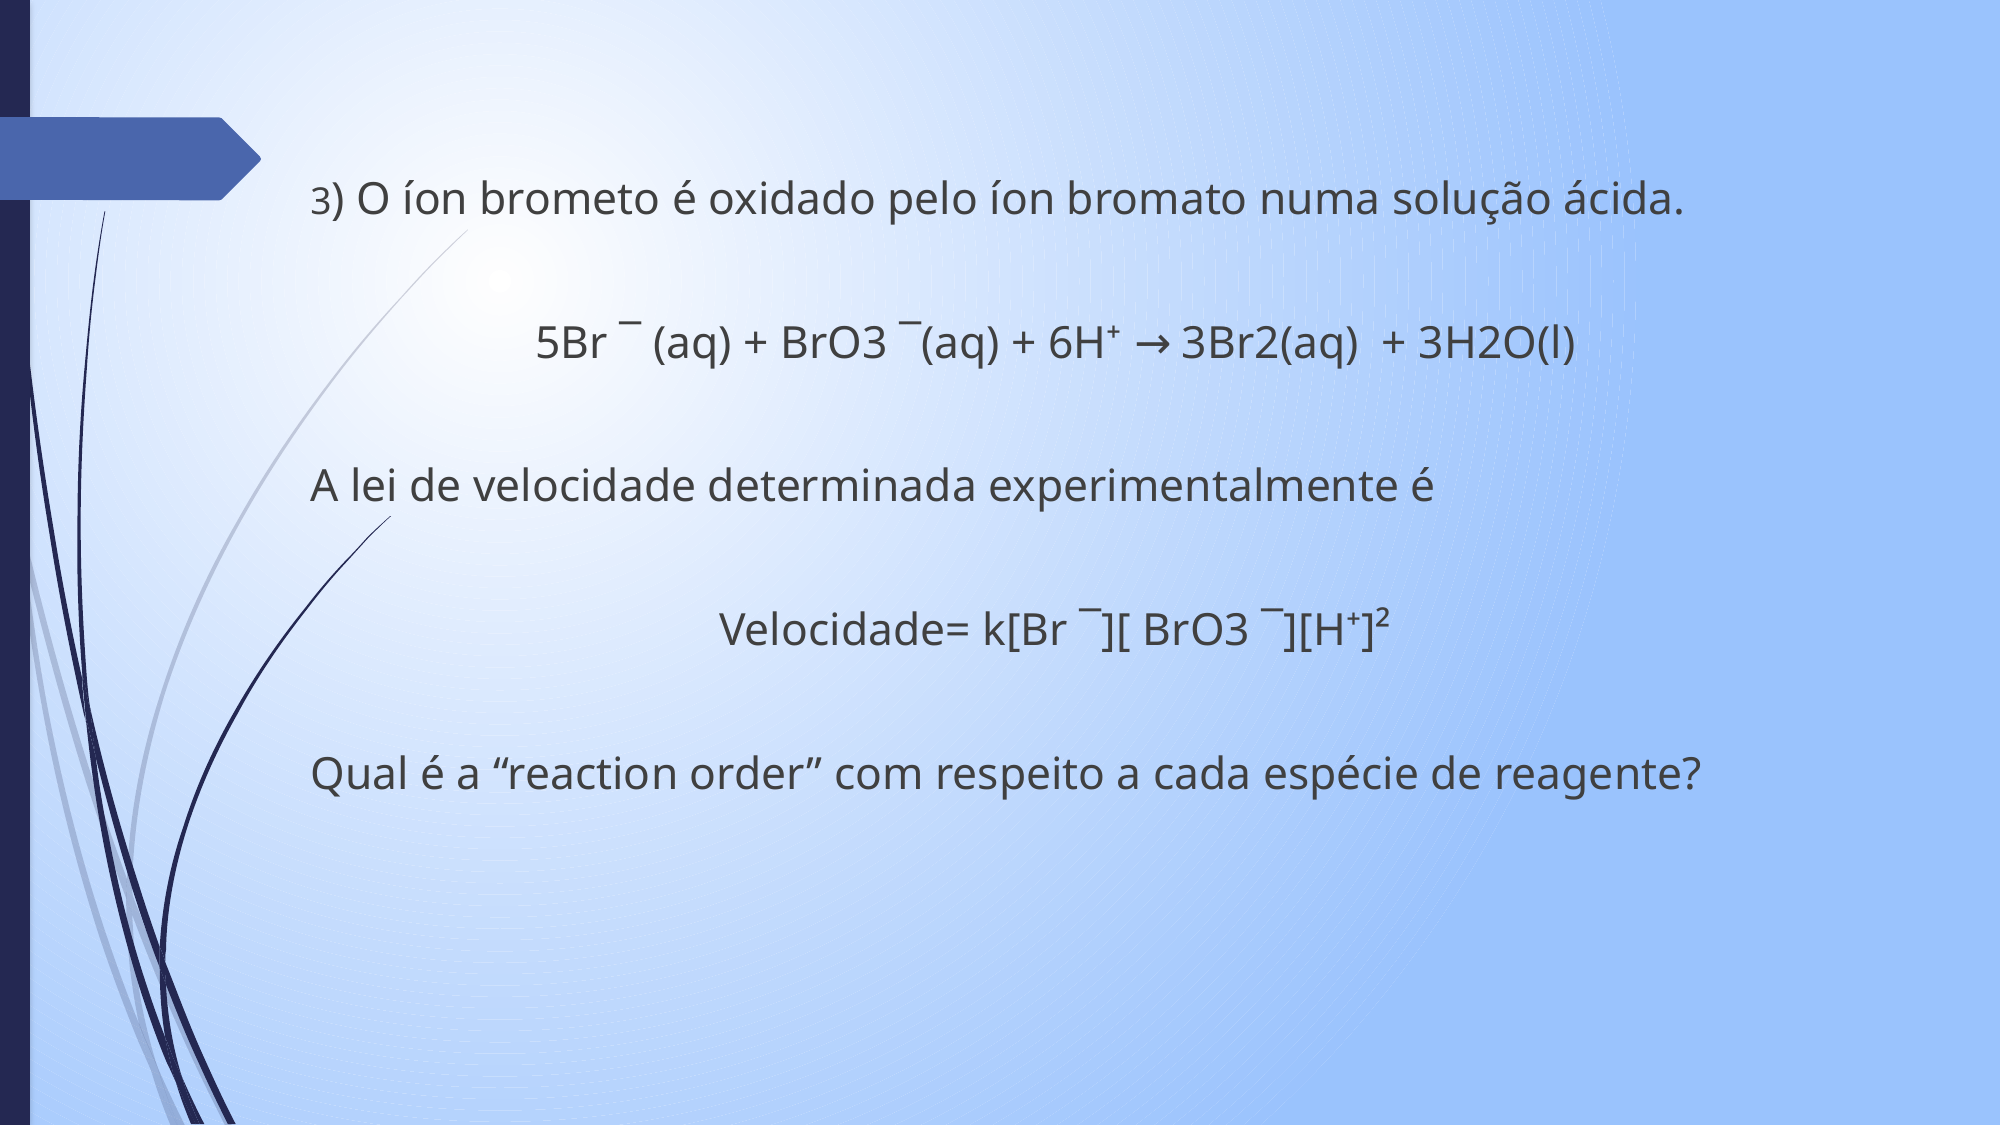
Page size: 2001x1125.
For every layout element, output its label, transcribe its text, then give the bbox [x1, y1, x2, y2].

list 3) O íon brometo é oxidado pelo íon bromato numa solução ácida. 5Br ‾ (aq) + BrO3 ‾(aq) + 6H⁺ → 3Br2(aq) + 3H2O(l) A lei de velocidade determinada experimentalmente é Velocidade= k[Br ‾][ BrO3 ‾][H⁺]² Qual é a “reaction order” com respeito a cada espécie de reagente? [295, 162, 1818, 963]
